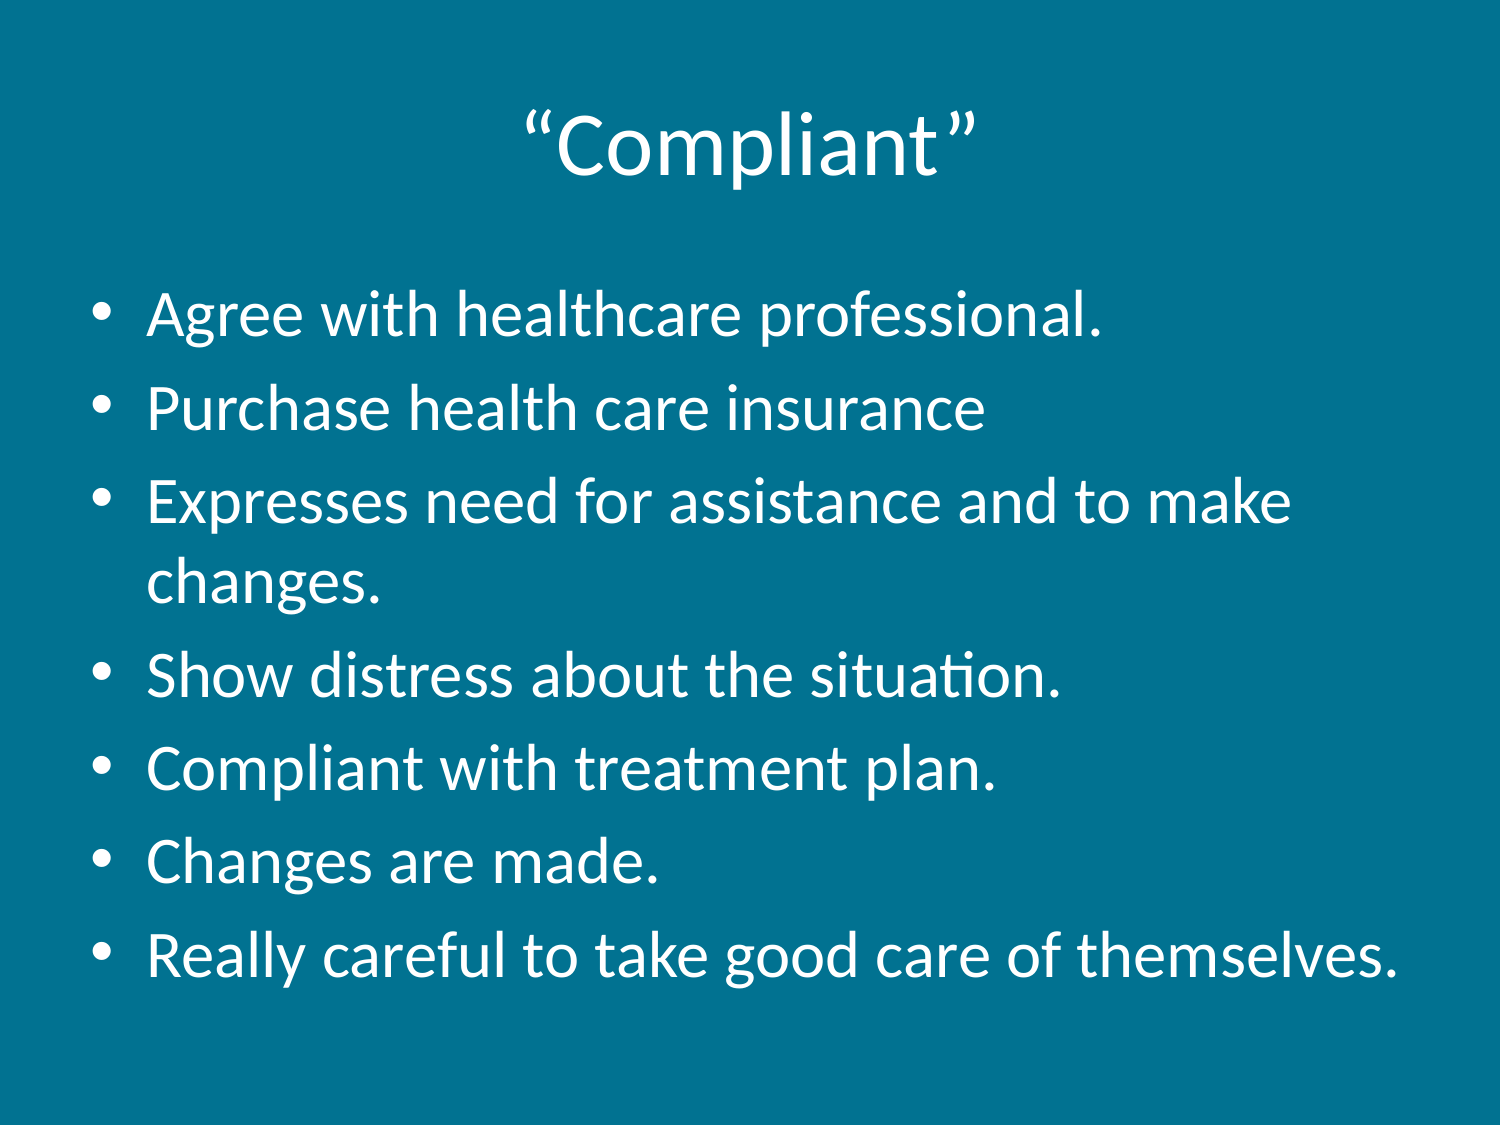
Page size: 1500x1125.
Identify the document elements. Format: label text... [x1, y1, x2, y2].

list Agree with healthcare professional. Purchase health care insurance Expresses need for assistance and to make changes. Show distress about the situation. Compliant with treatment plan. Changes are made. Really careful to take good care of themselves. [75, 262, 1425, 1005]
title “Compliant” [75, 45, 1425, 233]
